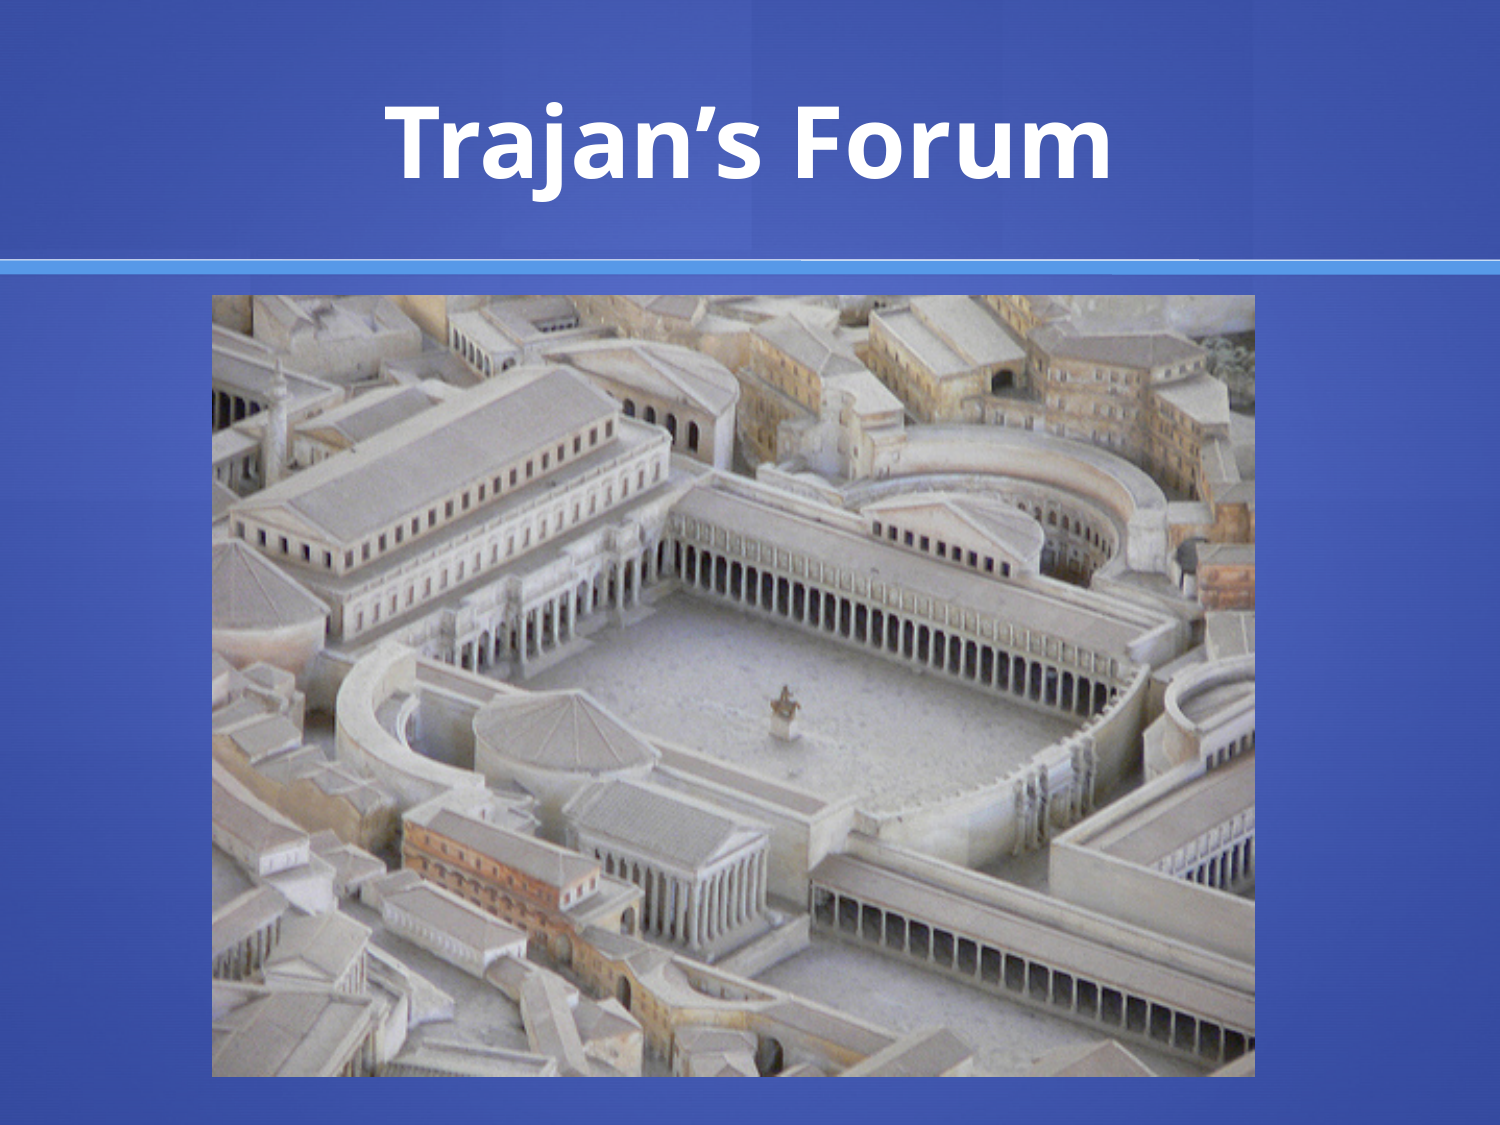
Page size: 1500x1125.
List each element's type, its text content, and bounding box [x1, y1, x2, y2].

title Trajan’s Forum [75, 45, 1425, 233]
picture [211, 294, 1256, 1078]
